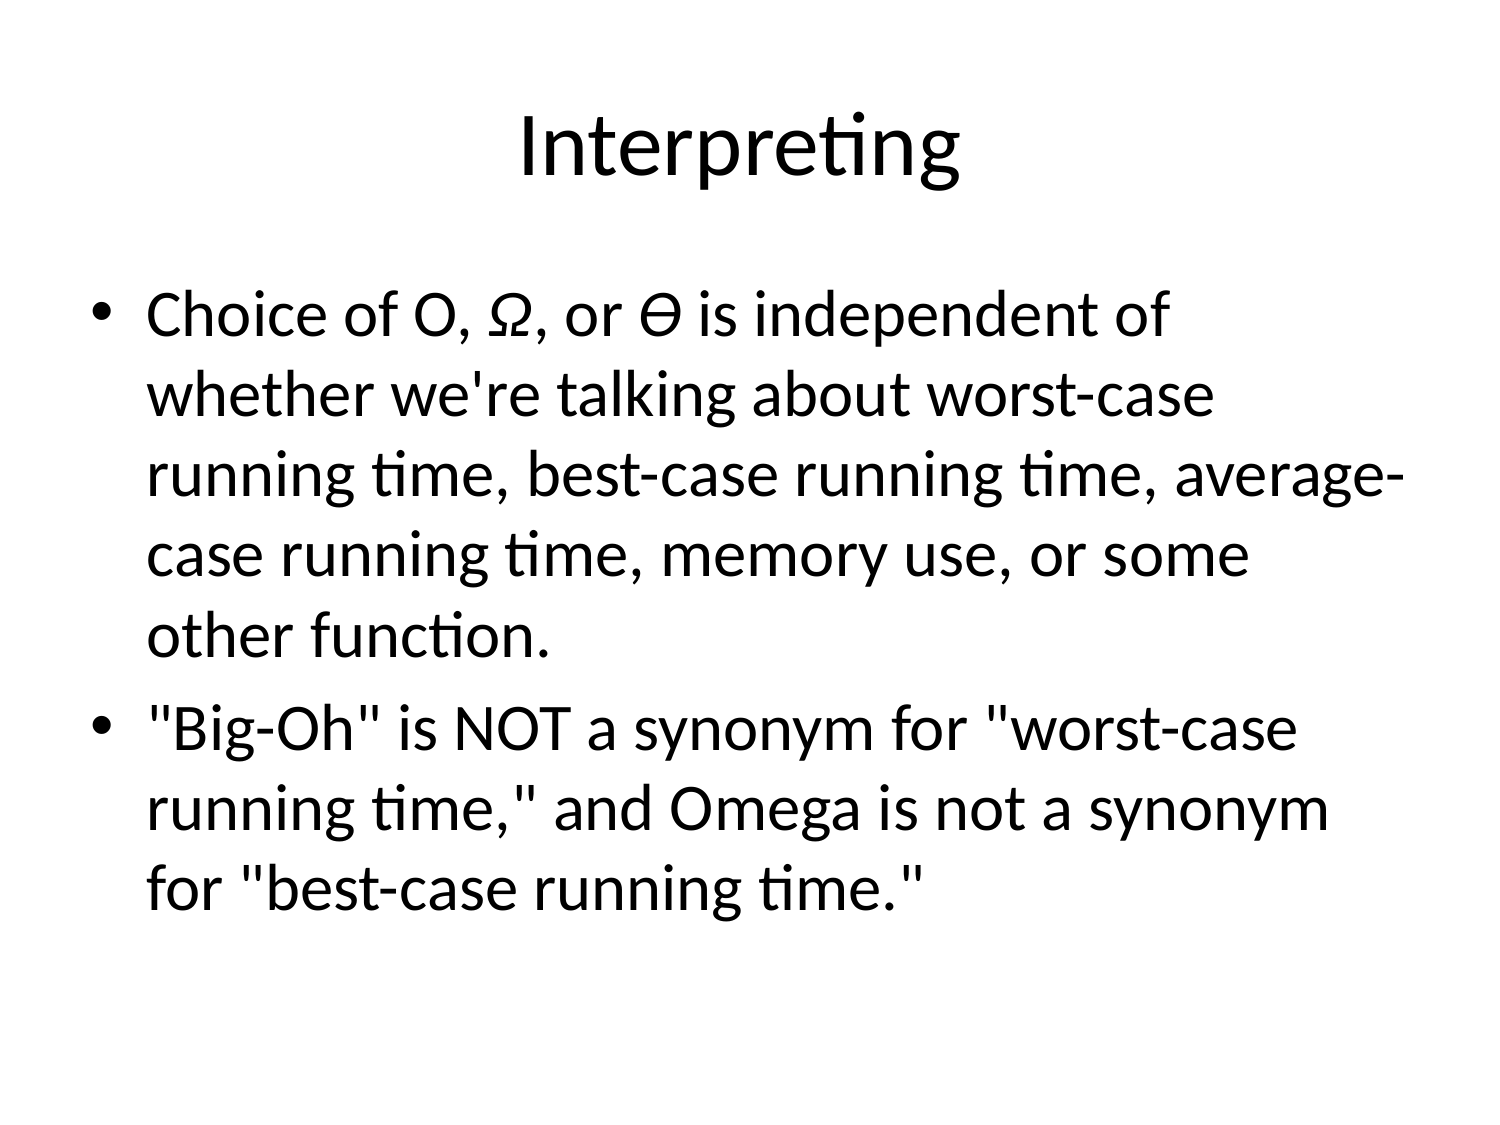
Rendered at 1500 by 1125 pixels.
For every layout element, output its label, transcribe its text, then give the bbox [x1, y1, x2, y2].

title Interpreting [75, 45, 1425, 233]
list Choice of O, Ω, or Ѳ is independent of whether we're talking about worst-case running time, best-case running time, average-case running time, memory use, or some other function. "Big-Oh" is NOT a synonym for "worst-case running time," and Omega is not a synonym for "best-case running time." [75, 262, 1425, 1005]
